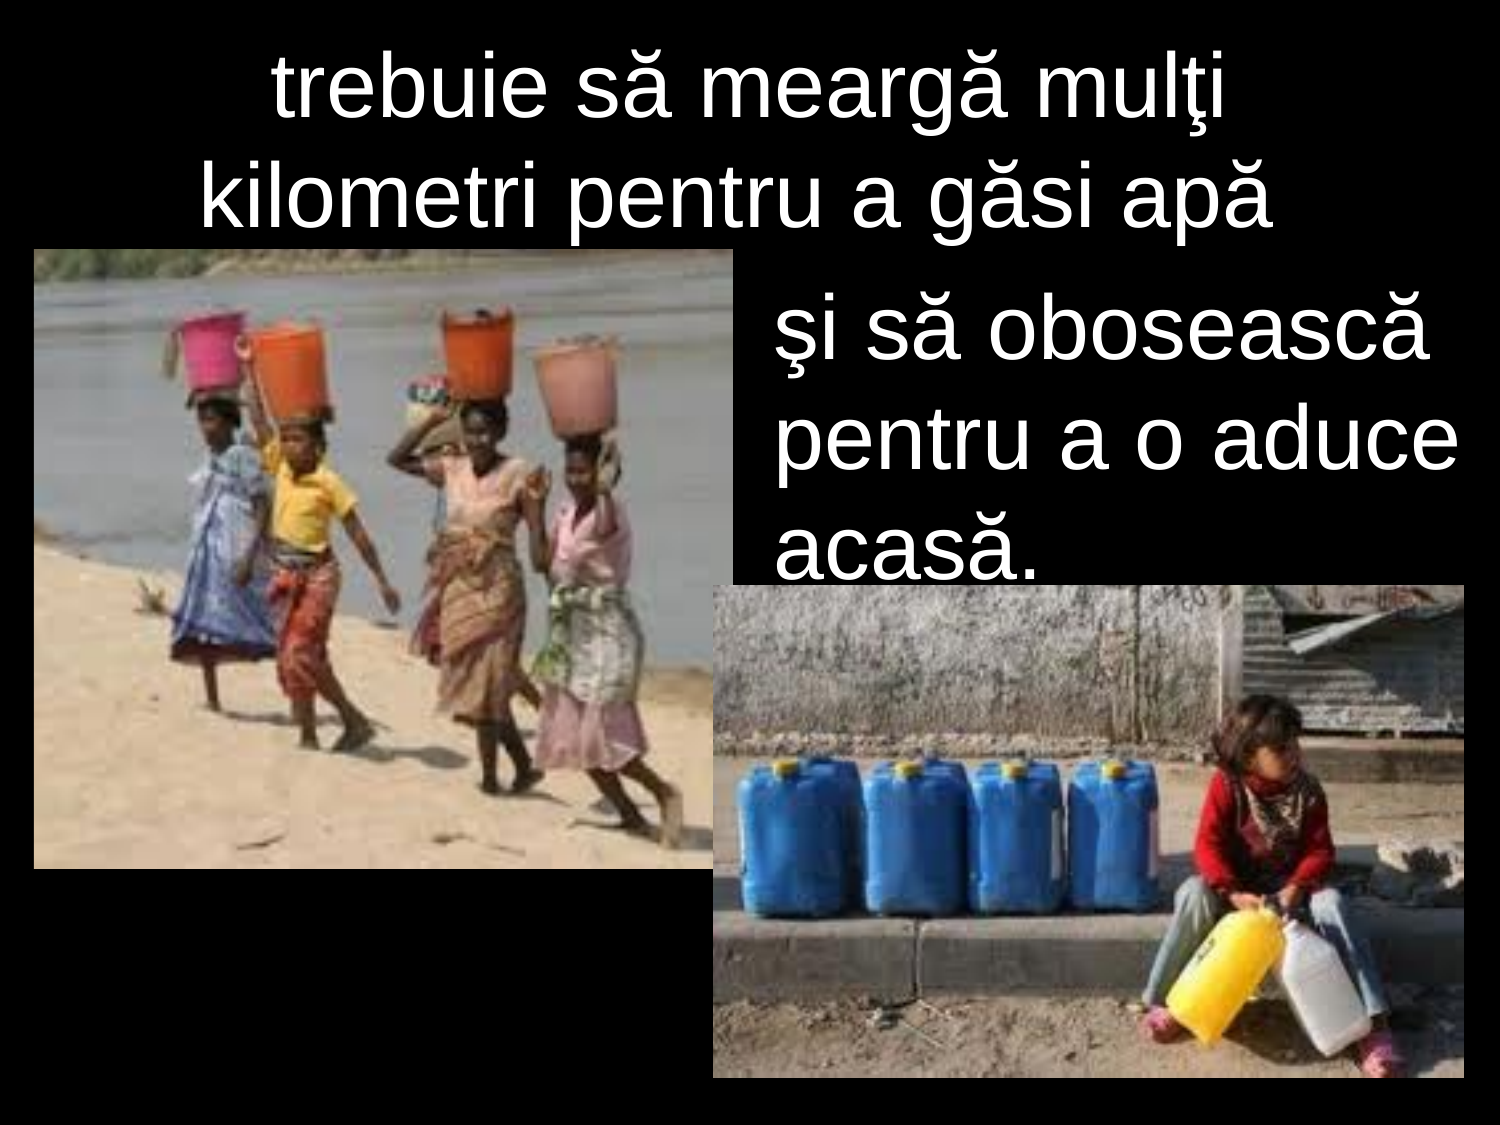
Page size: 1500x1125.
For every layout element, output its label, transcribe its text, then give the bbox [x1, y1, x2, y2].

text_box şi să obosească pentru a o aduce acasă. [758, 260, 1478, 605]
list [33, 248, 734, 870]
title trebuie să meargă mulţi kilometri pentru a găsi apă [74, 41, 1426, 230]
picture [712, 585, 1464, 1079]
